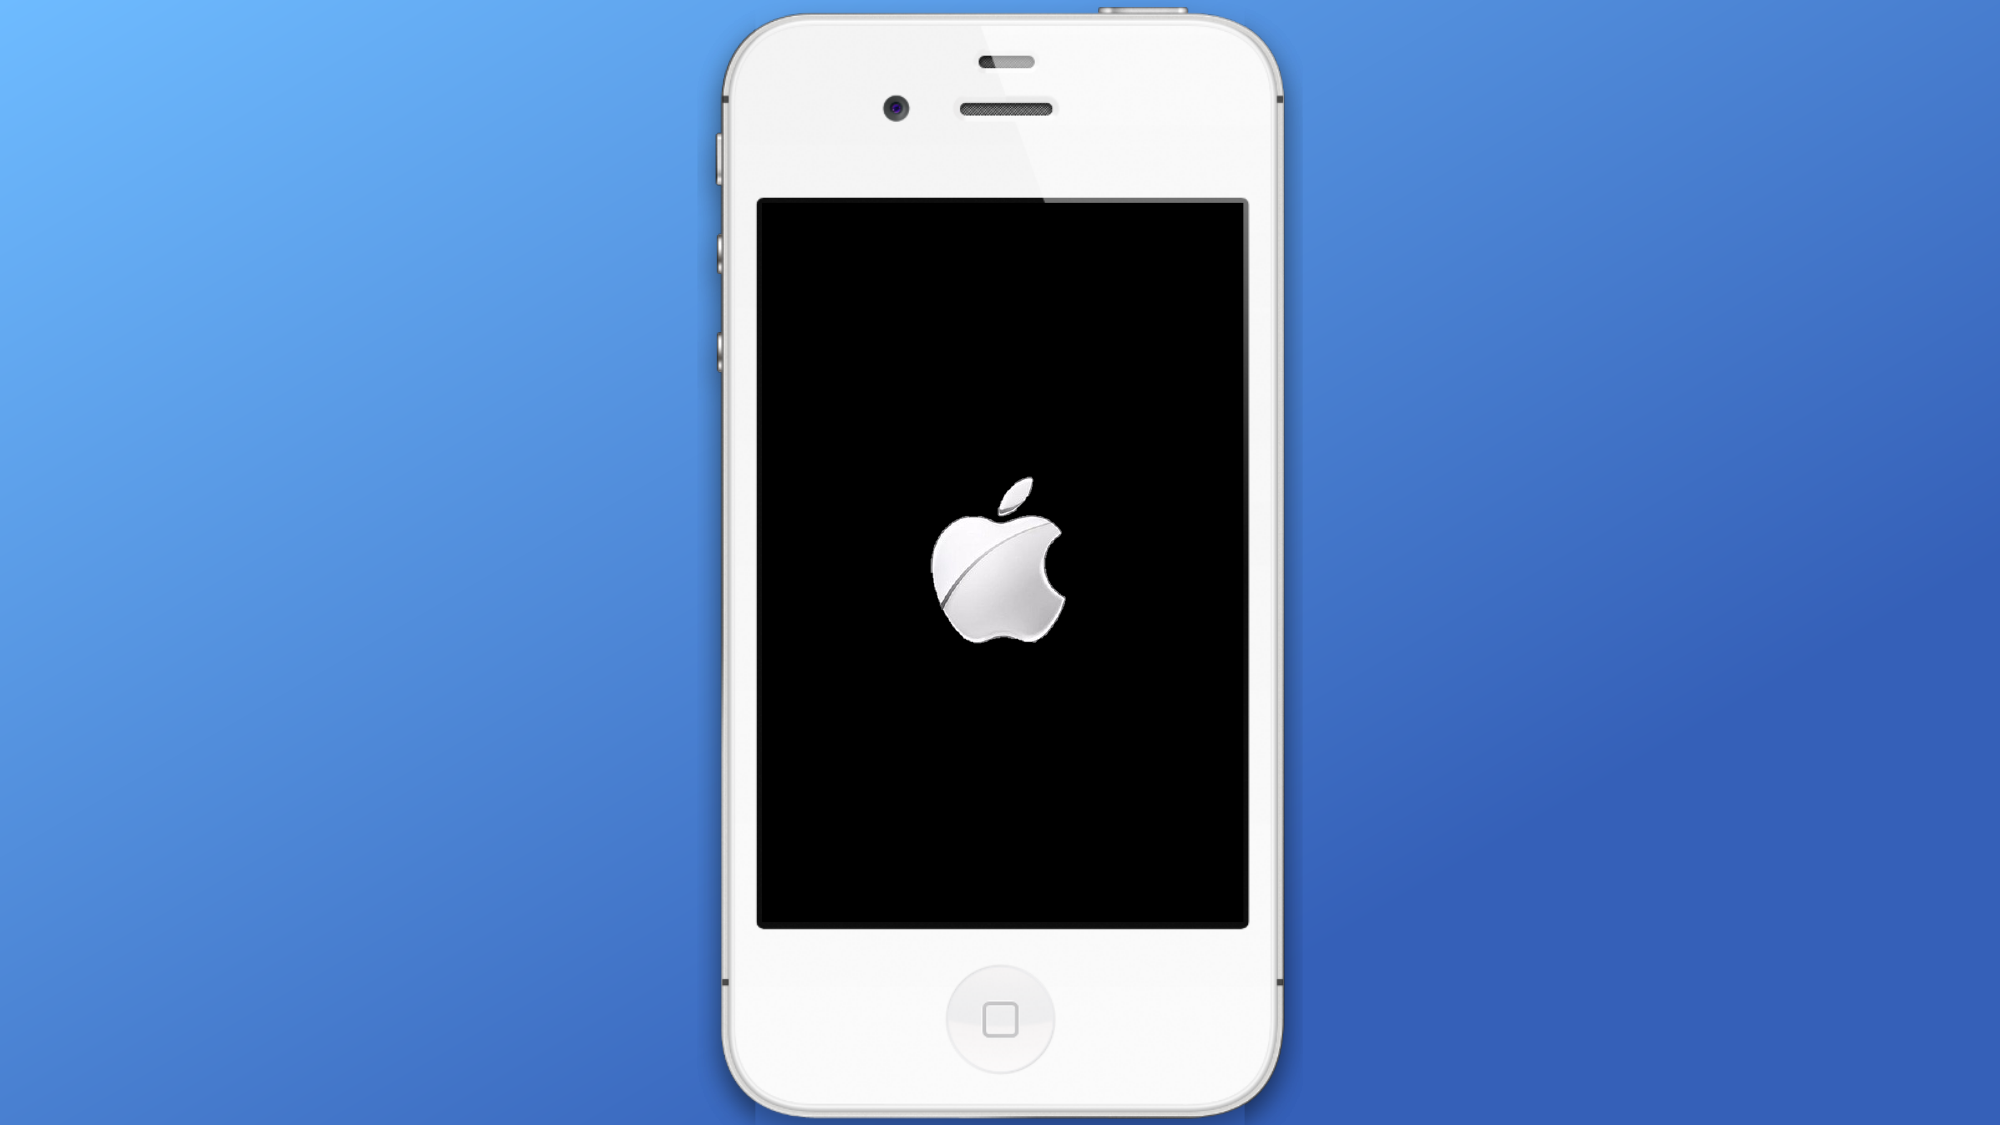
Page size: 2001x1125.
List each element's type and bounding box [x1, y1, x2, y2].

picture [697, 0, 1303, 1125]
